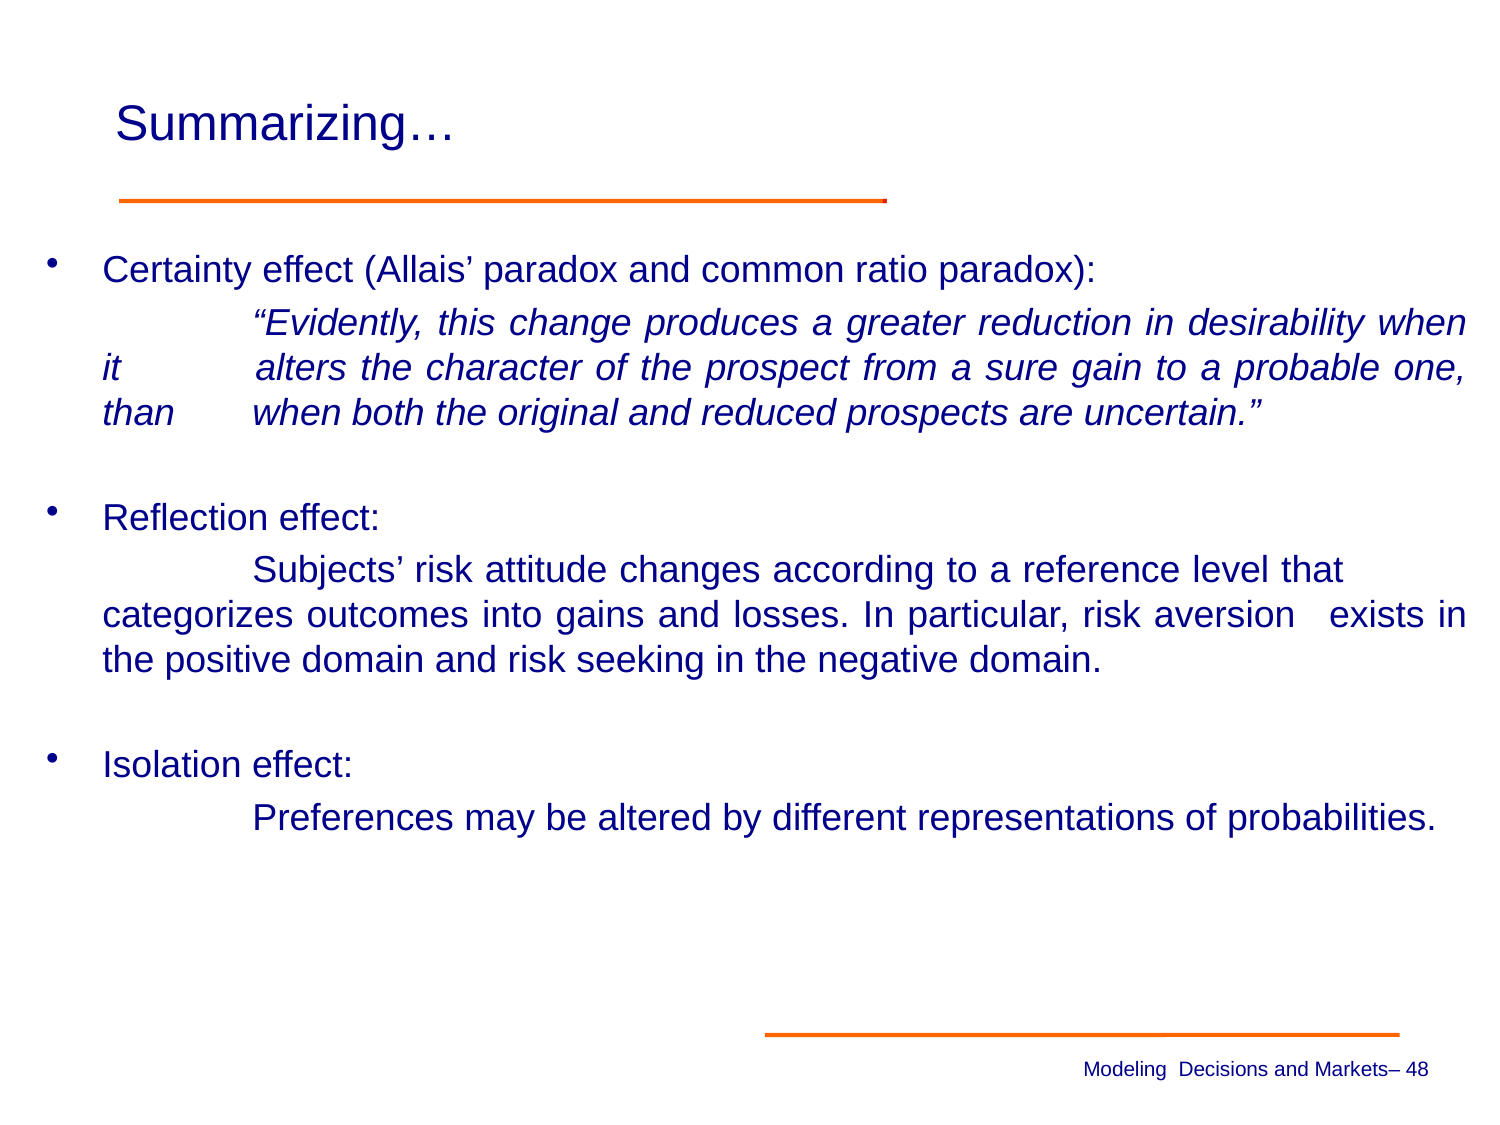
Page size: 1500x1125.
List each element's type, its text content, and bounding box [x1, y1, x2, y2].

list Certainty effect (Allais’ paradox and common ratio paradox): “Evidently, this change produces a greater reduction in desirability when it alters the character of the prospect from a sure gain to a probable one, than when both the original and reduced prospects are uncertain.” Reflection effect: Subjects’ risk attitude changes according to a reference level that categorizes outcomes into gains and losses. In particular, risk aversion exists in the positive domain and risk seeking in the negative domain. Isolation effect: Preferences may be altered by different representations of probabilities. [31, 237, 1482, 997]
footer Modeling Decisions and Markets– 47 [582, 1048, 1444, 1101]
title Summarizing… [100, 45, 1416, 194]
